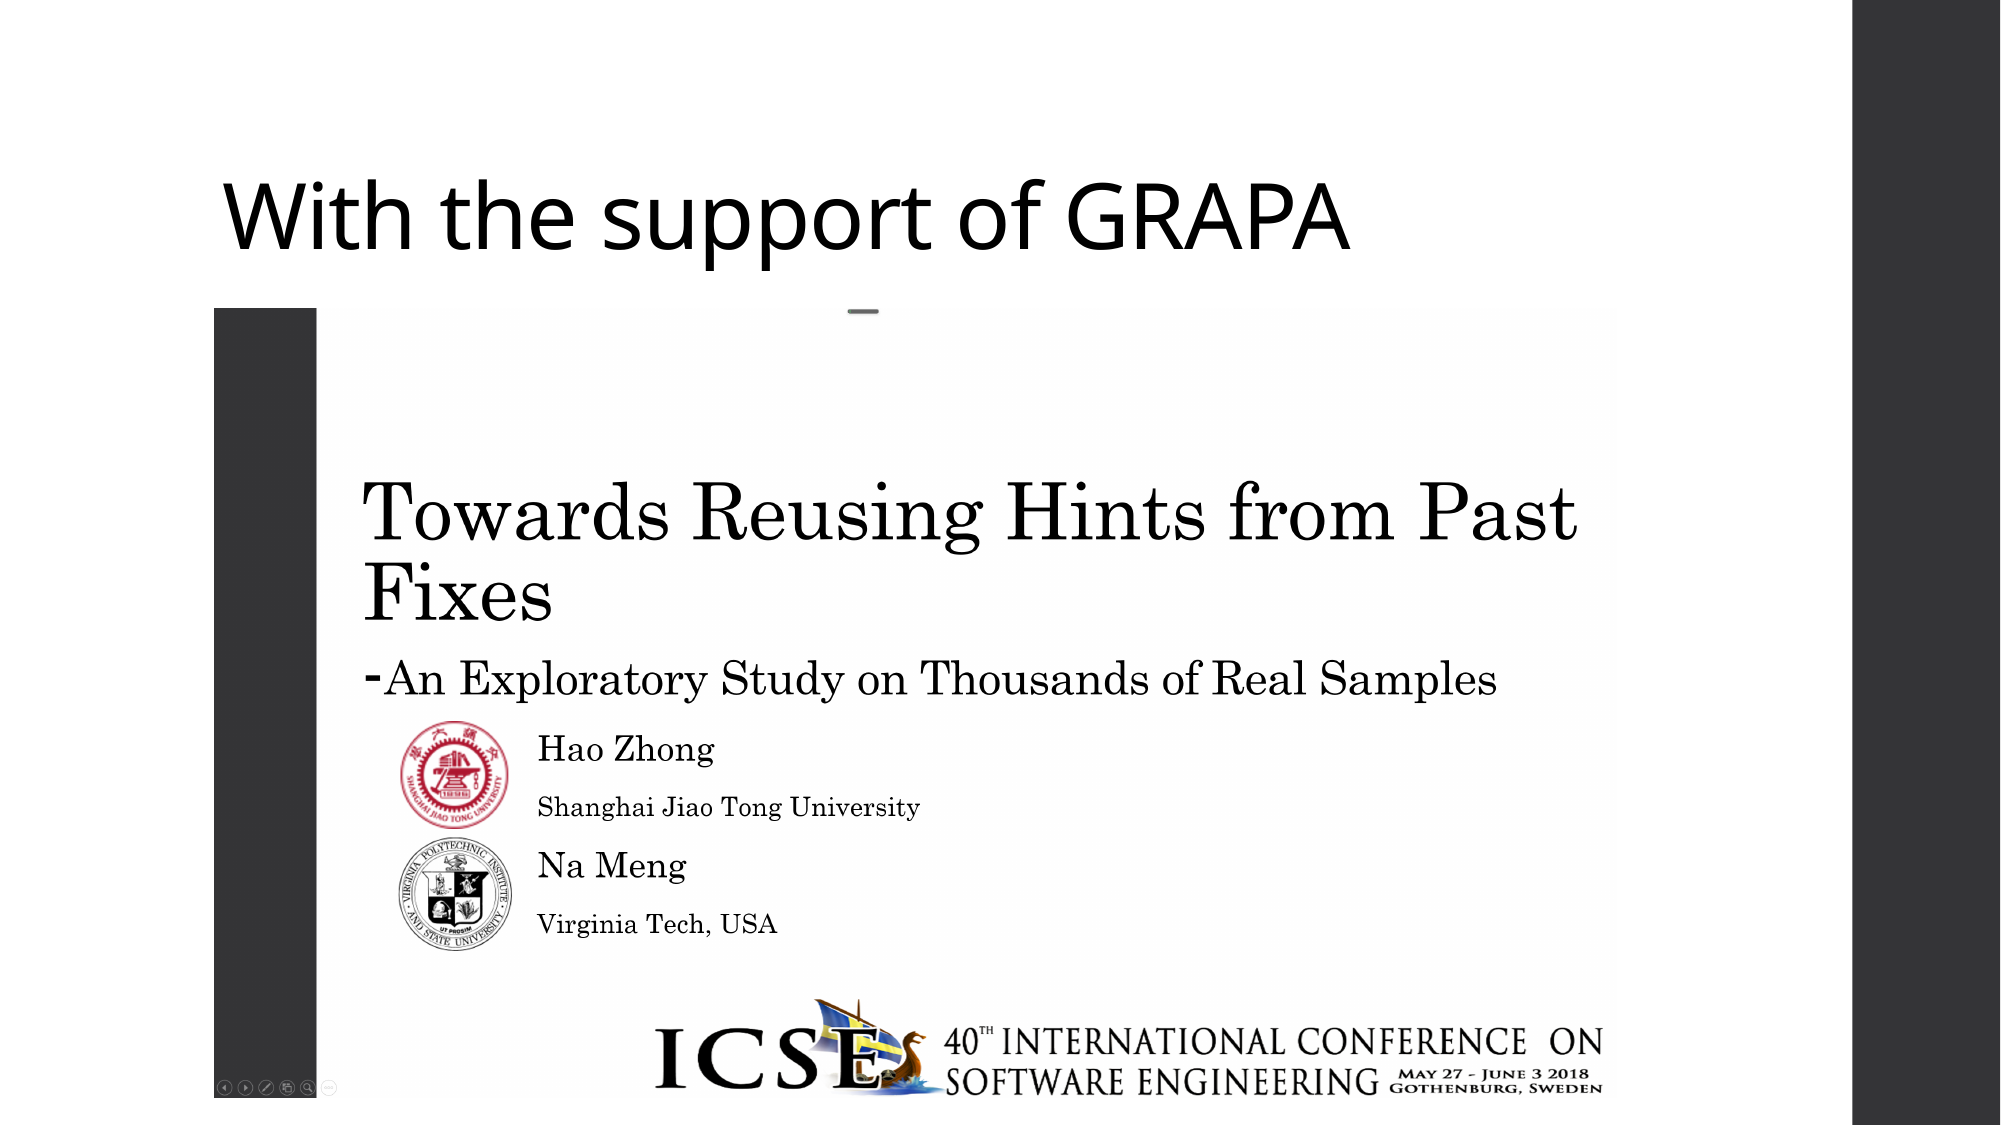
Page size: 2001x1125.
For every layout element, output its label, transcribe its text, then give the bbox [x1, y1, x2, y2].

picture [213, 308, 1618, 1098]
title With the support of GRAPA [206, 60, 1797, 278]
